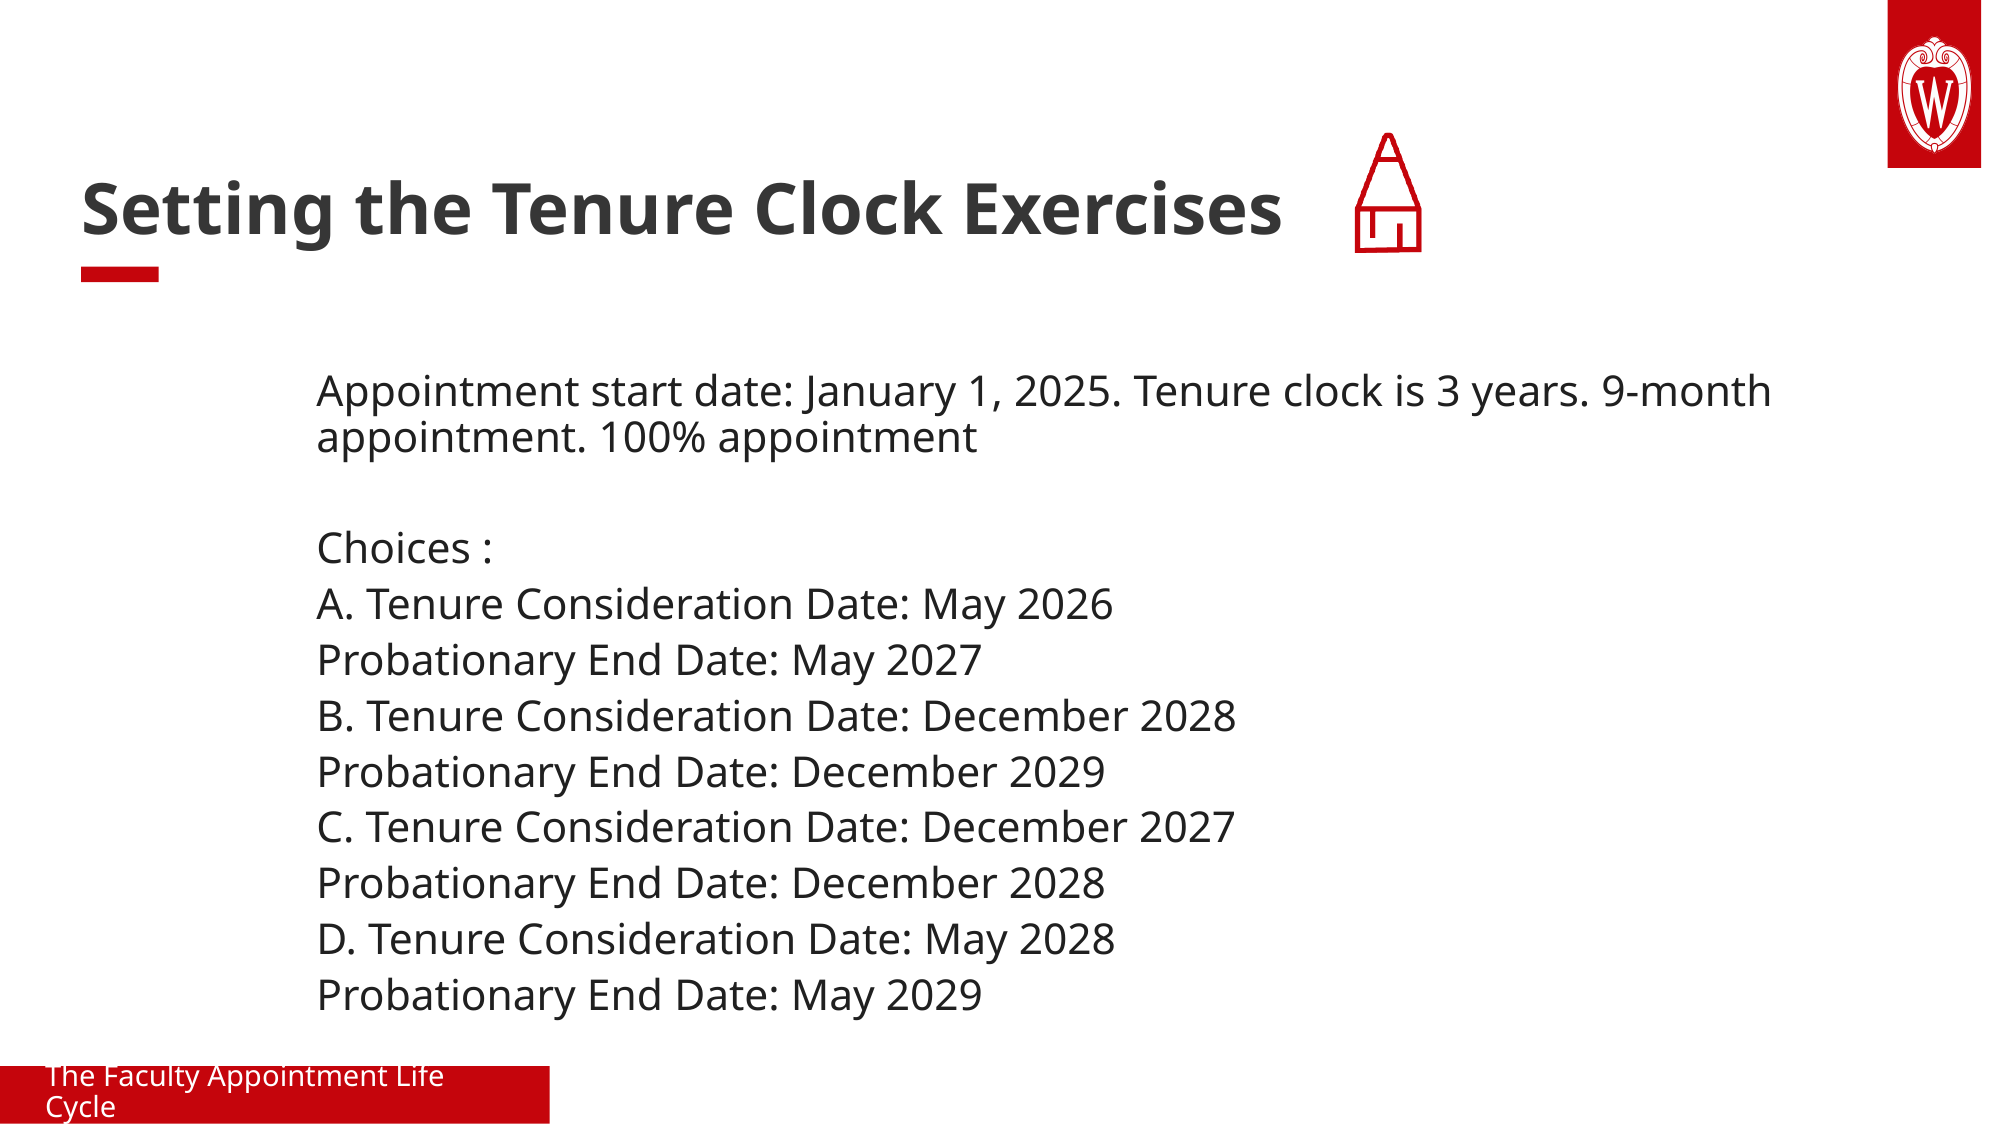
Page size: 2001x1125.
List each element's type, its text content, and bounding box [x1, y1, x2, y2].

picture [1313, 117, 1463, 268]
list Appointment start date: January 1, 2025. Tenure clock is 3 years. 9-month appointment. 100% appointment Choices : A. Tenure Consideration Date: May 2026 Probationary End Date: May 2027 B. Tenure Consideration Date: December 2028 Probationary End Date: December 2029 C. Tenure Consideration Date: December 2027 Probationary End Date: December 2028 D. Tenure Consideration Date: May 2028 Probationary End Date: May 2029 [243, 301, 1832, 1032]
picture [1897, 36, 1972, 154]
list The Faculty Appointment Life Cycle [0, 1066, 550, 1124]
title Setting the Tenure Clock Exercises [81, 75, 1832, 250]
